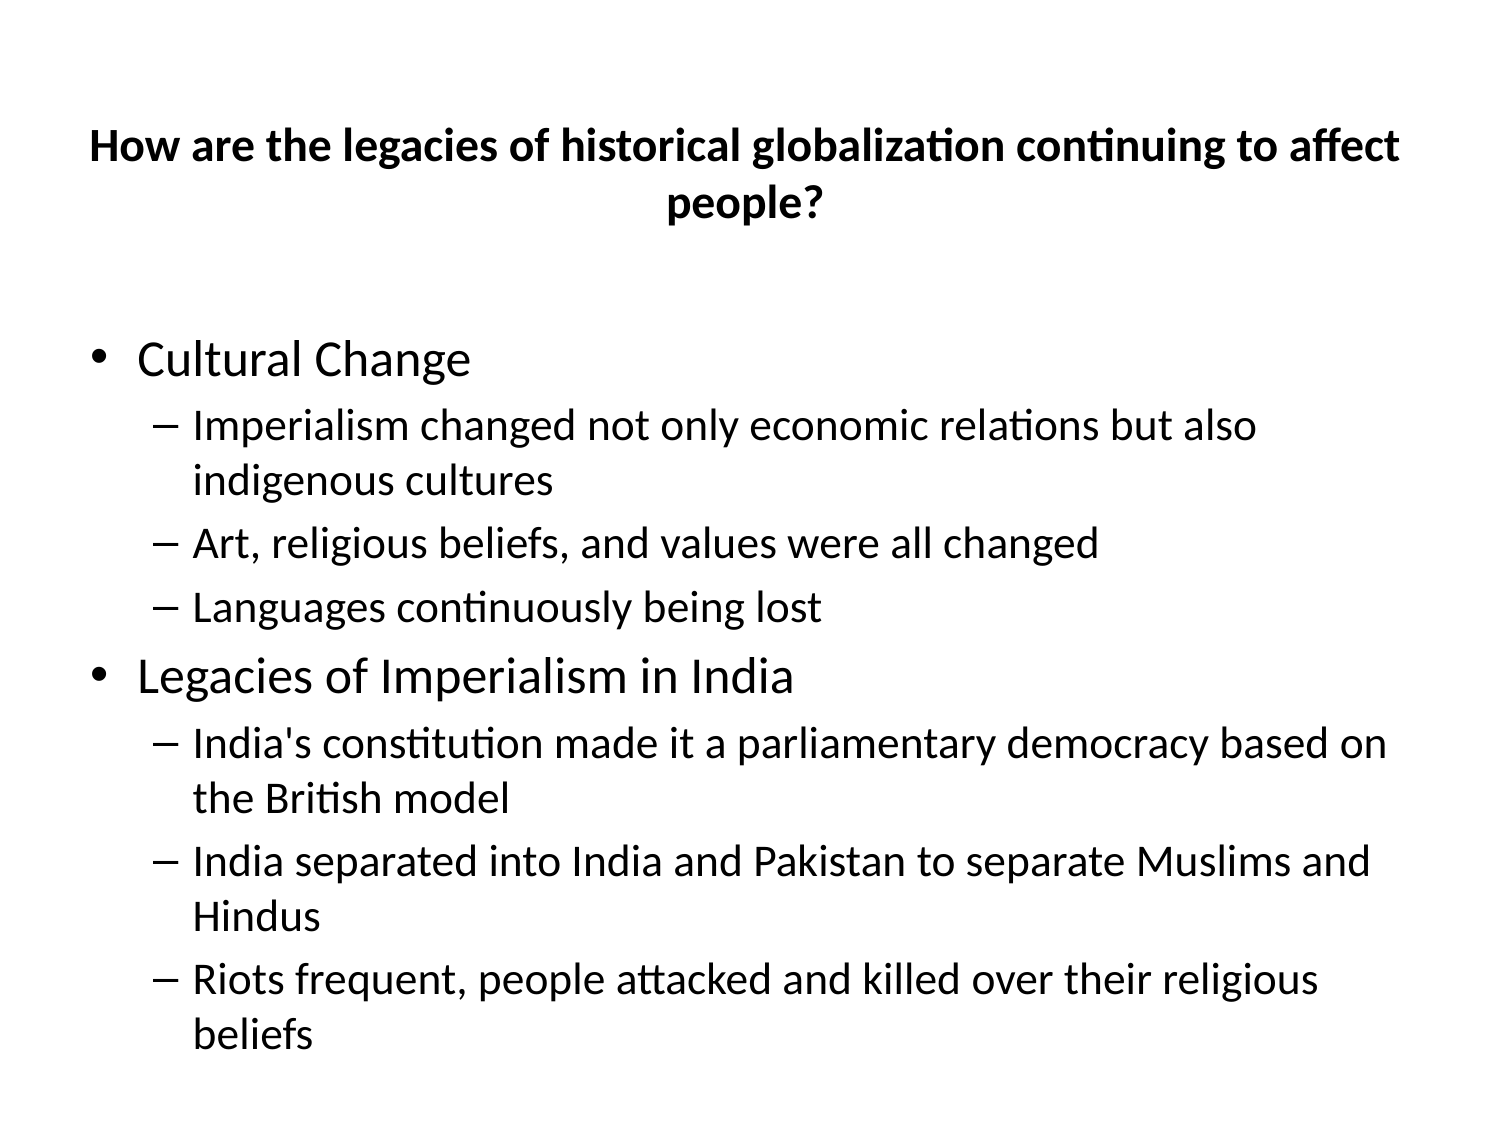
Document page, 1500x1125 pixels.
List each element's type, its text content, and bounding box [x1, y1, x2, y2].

list Cultural Change Imperialism changed not only economic relations but also indigenous cultures Art, religious beliefs, and values were all changed Languages continuously being lost Legacies of Imperialism in India India's constitution made it a parliamentary democracy based on the British model India separated into India and Pakistan to separate Muslims and Hindus Riots frequent, people attacked and killed over their religious beliefs [75, 316, 1425, 1067]
title How are the legacies of historical globalization continuing to affect people? [70, 105, 1421, 293]
